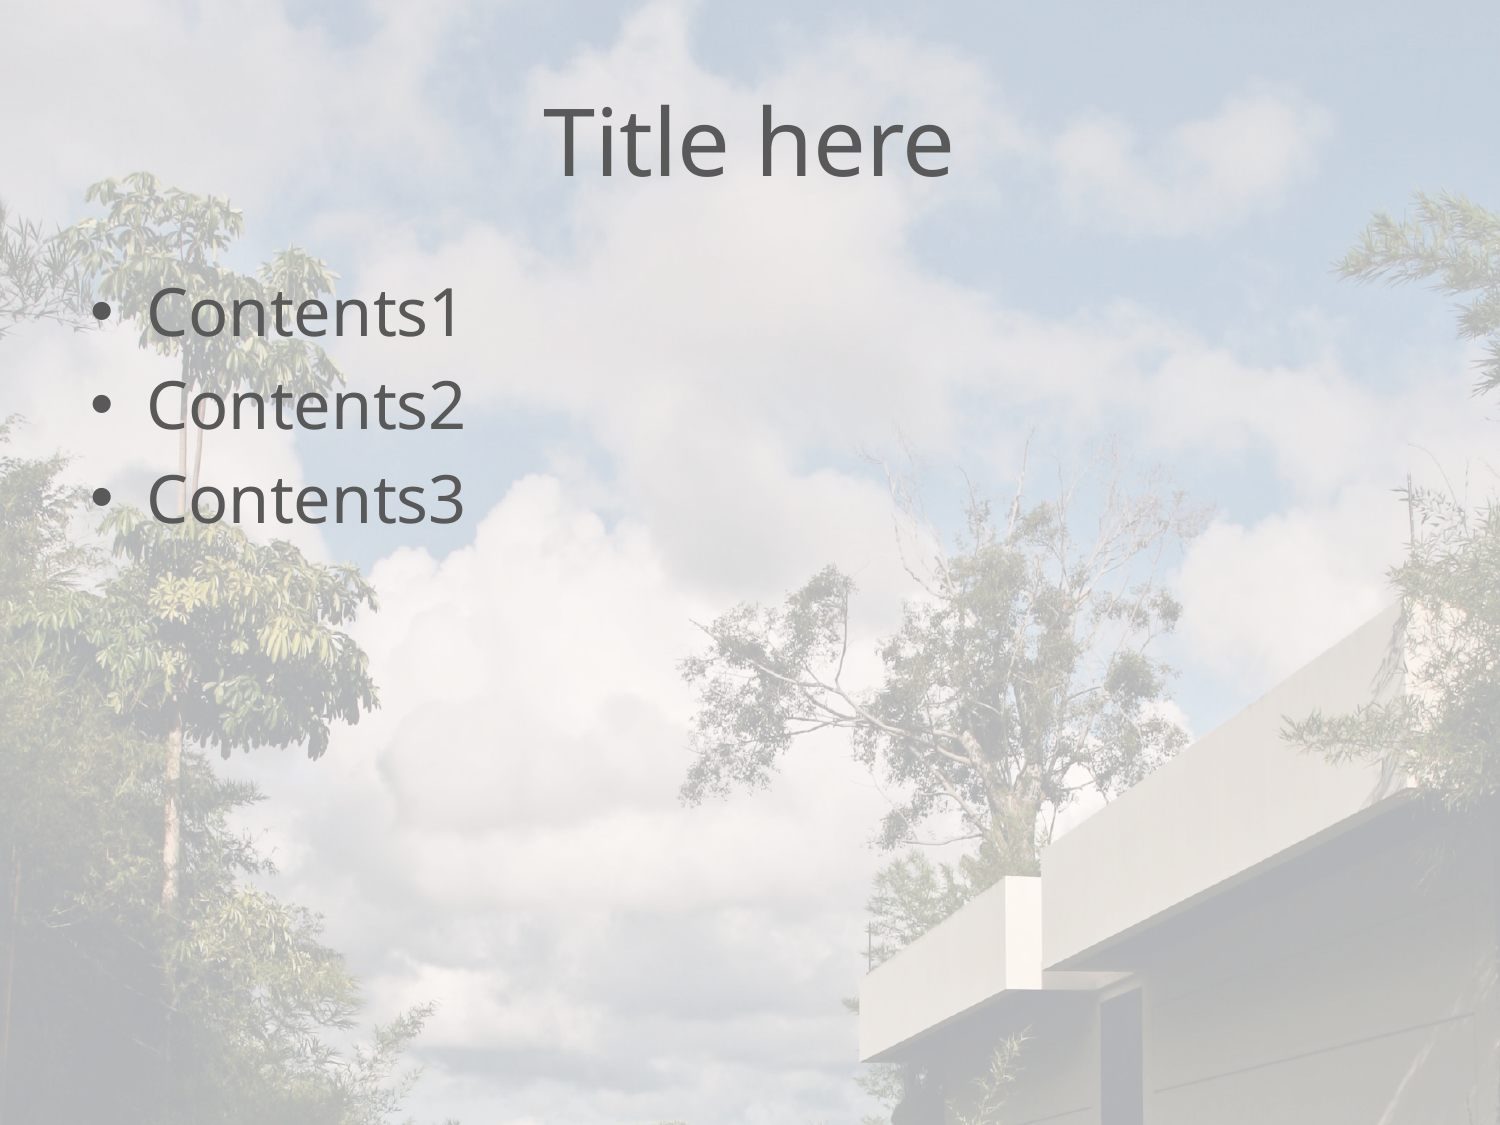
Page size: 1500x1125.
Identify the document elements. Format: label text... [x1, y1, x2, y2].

text_box [0, 0, 1500, 1125]
list Contents1 Contents2 Contents3 [75, 262, 1425, 1005]
title Title here [75, 45, 1425, 233]
